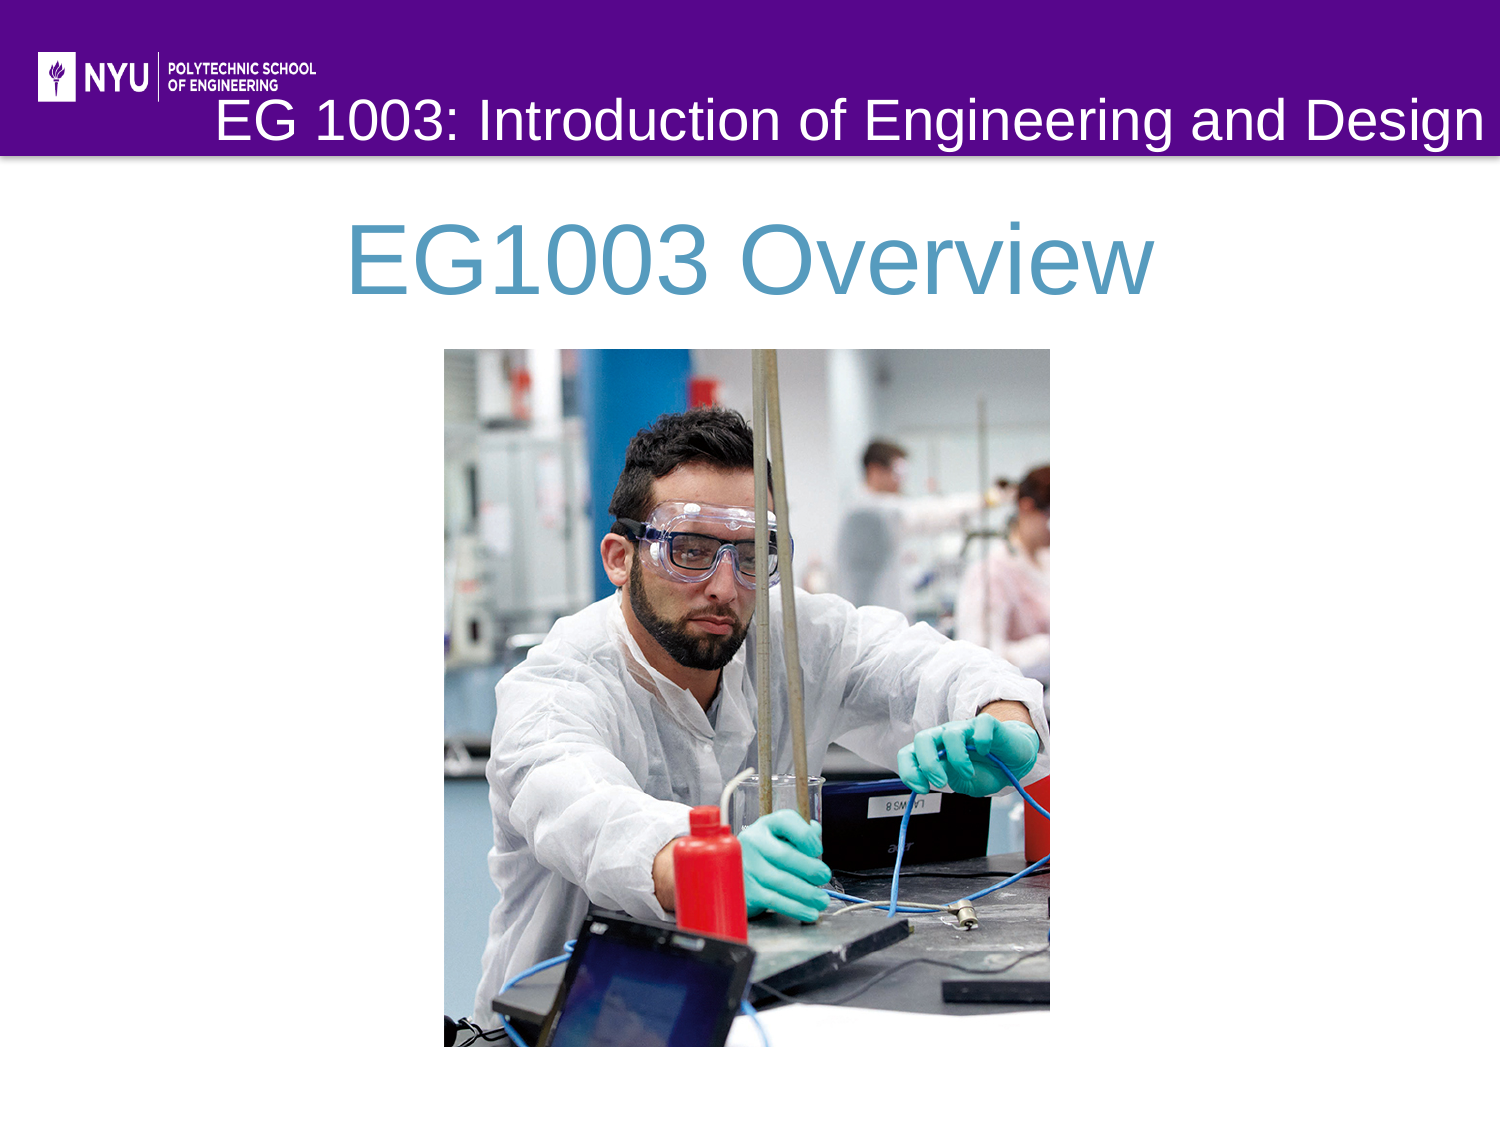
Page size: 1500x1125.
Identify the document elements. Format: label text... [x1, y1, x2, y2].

list EG1003 Overview [75, 187, 1425, 930]
title EG 1003: Introduction of Engineering and Design [200, 75, 1500, 263]
picture [38, 52, 316, 102]
picture [443, 349, 1051, 1048]
